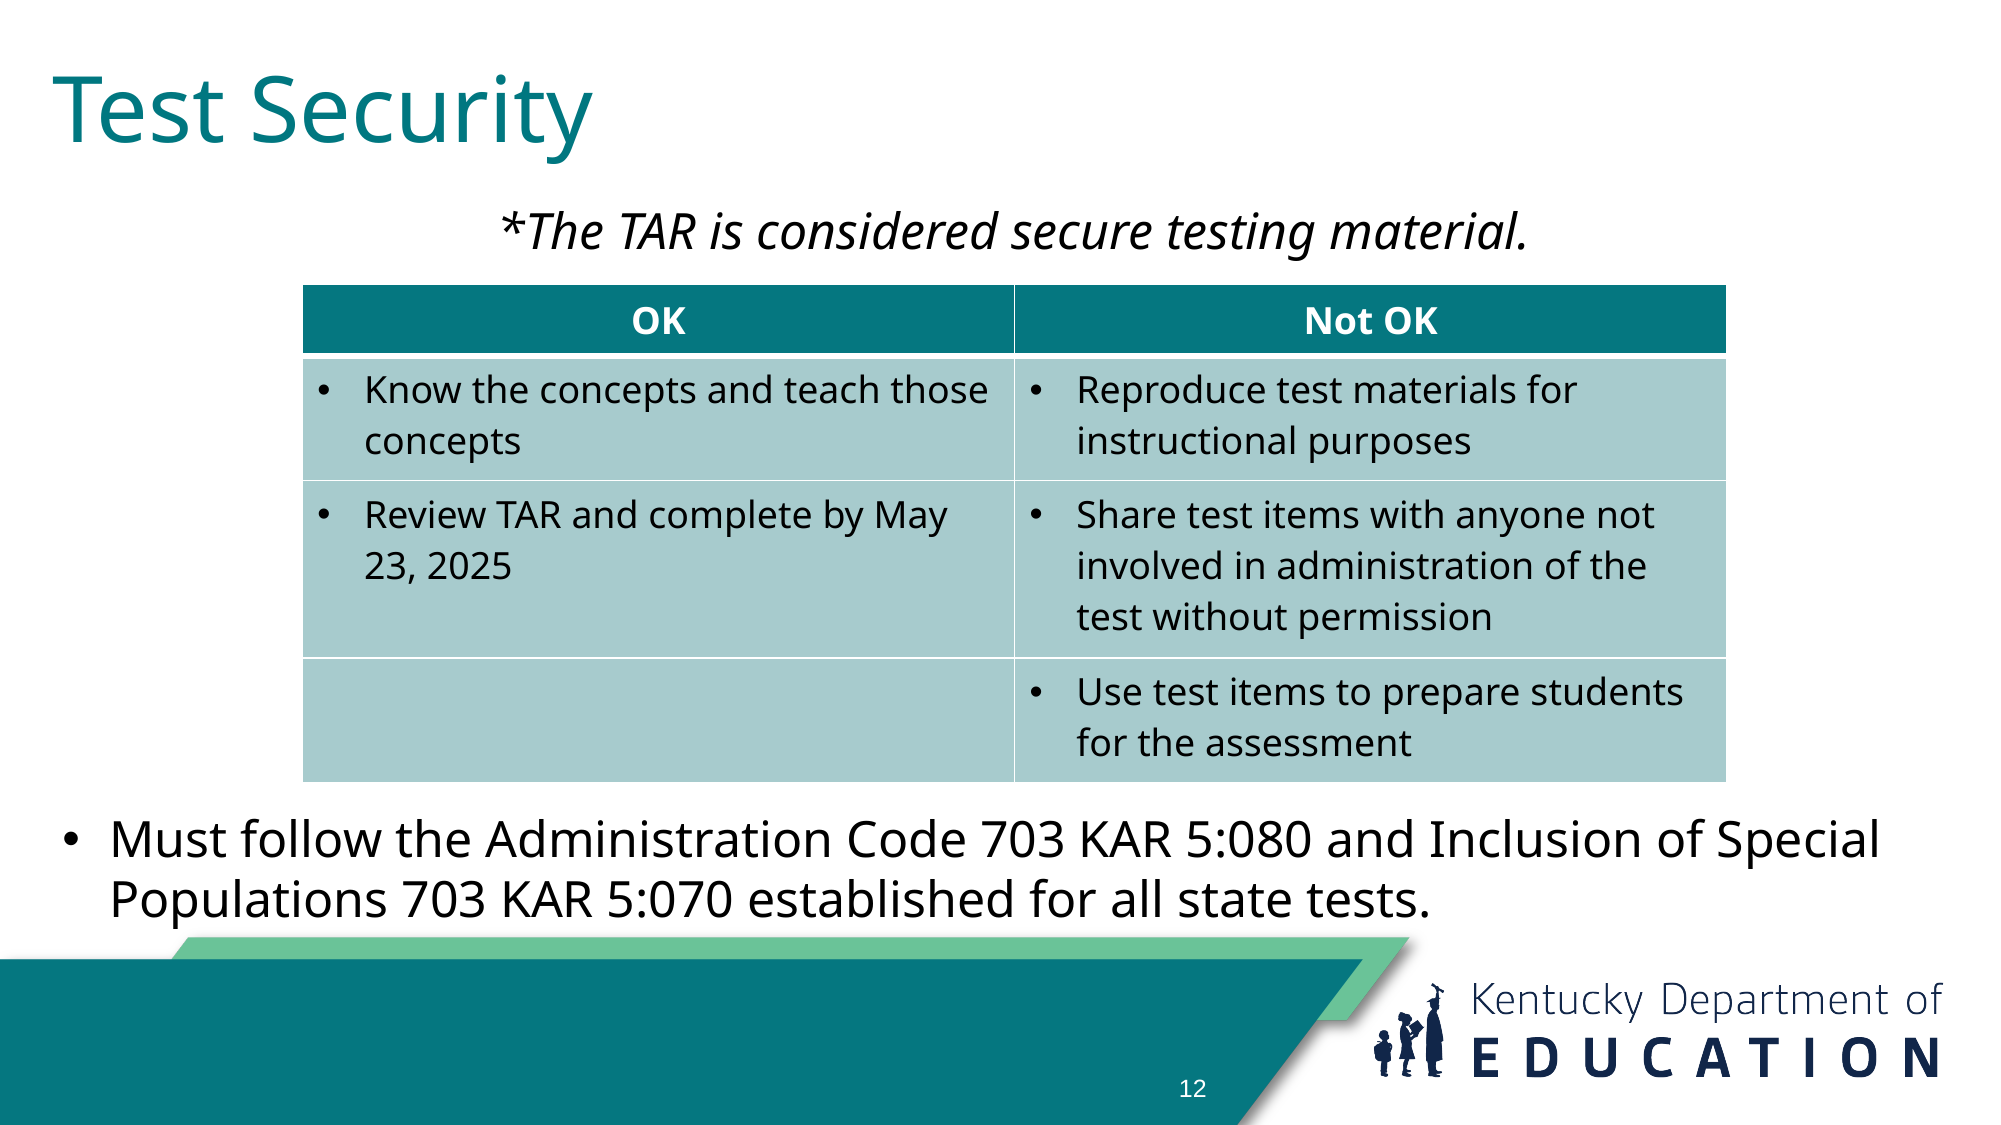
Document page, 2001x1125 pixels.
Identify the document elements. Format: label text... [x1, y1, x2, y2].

table_cell Know the concepts and teach those concepts [303, 359, 1014, 480]
table_cell [303, 659, 1014, 782]
title Test Security [0, 2, 1807, 223]
text_box Must follow the Administration Code 703 KAR 5:080 and Inclusion of Special Populations 703 KAR 5:070 established for all state tests. [47, 800, 1953, 936]
table_cell Use test items to prepare students for the assessment [1015, 659, 1726, 782]
table_header Not OK [1015, 285, 1726, 353]
picture [0, 0, 2001, 1125]
table_cell Reproduce test materials for instructional purposes [1015, 359, 1726, 480]
table_cell Review TAR and complete by May 23, 2025 [303, 481, 1014, 657]
table_cell Share test items with anyone not involved in administration of the test without permission [1015, 481, 1726, 657]
text_box *The TAR is considered secure testing material. [302, 191, 1727, 280]
table_header OK [303, 285, 1014, 353]
